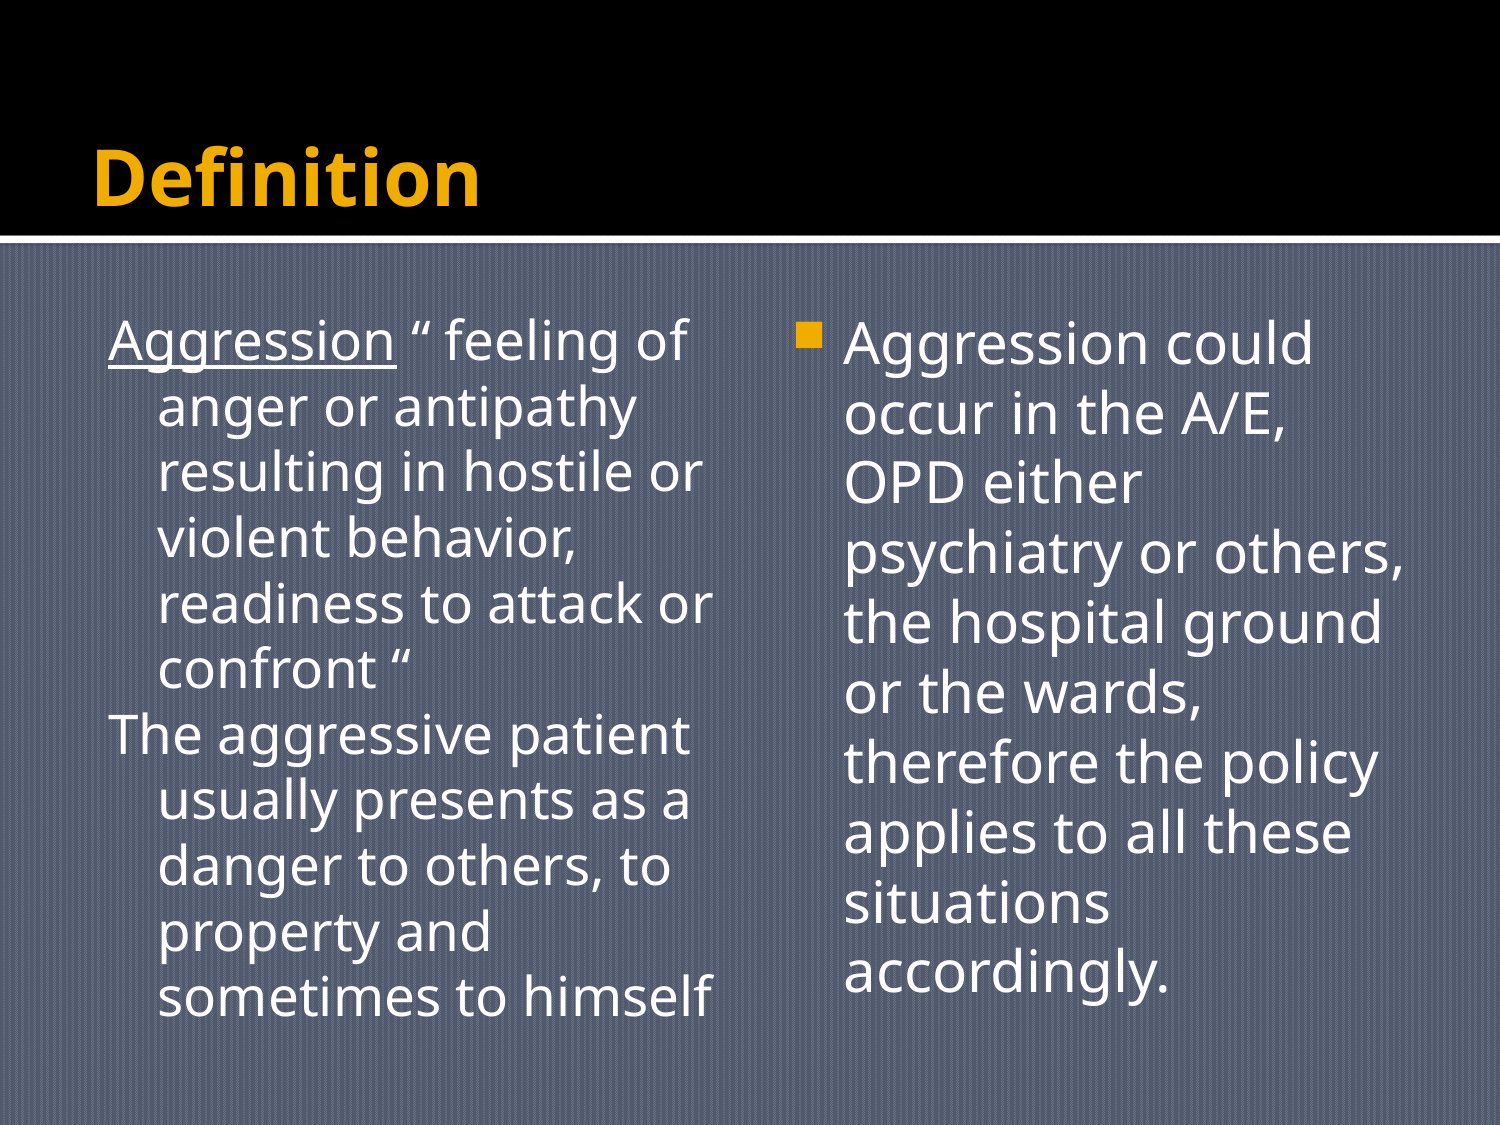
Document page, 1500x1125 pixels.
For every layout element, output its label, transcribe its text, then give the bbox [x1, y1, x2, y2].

title Definition [75, 24, 1425, 231]
list Aggression “ feeling of anger or antipathy resulting in hostile or violent behavior, readiness to attack or confront “ The aggressive patient usually presents as a danger to others, to property and sometimes to himself [75, 291, 738, 1050]
list Aggression could occur in the A/E, OPD either psychiatry or others, the hospital ground or the wards, therefore the policy applies to all these situations accordingly. [762, 291, 1425, 1050]
